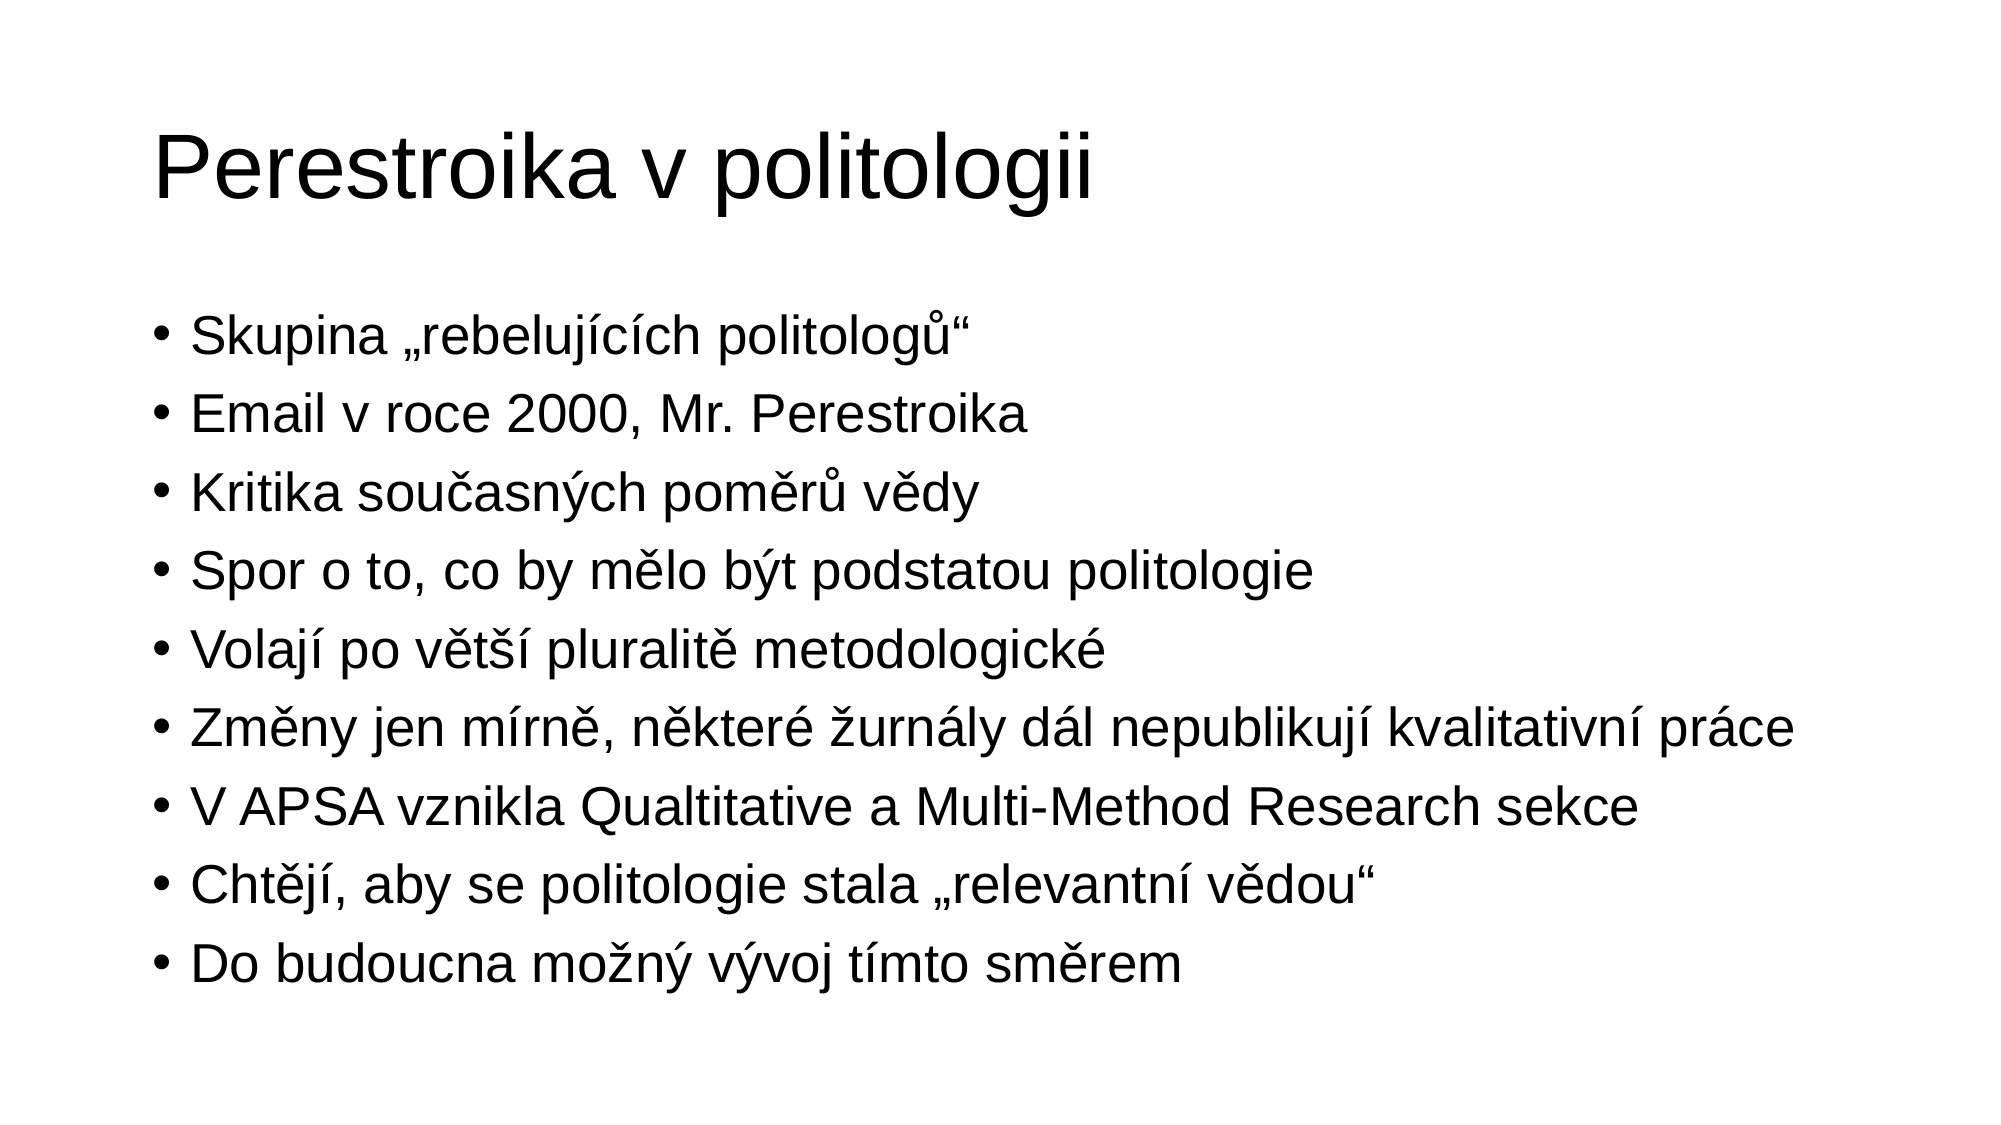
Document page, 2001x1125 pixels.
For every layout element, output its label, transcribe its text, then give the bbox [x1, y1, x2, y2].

list Skupina „rebelujících politologů“ Email v roce 2000, Mr. Perestroika Kritika současných poměrů vědy Spor o to, co by mělo být podstatou politologie Volají po větší pluralitě metodologické Změny jen mírně, některé žurnály dál nepublikují kvalitativní práce V APSA vznikla Qualtitative a Multi-Method Research sekce Chtějí, aby se politologie stala „relevantní vědou“ Do budoucna možný vývoj tímto směrem [137, 299, 1863, 1014]
title Perestroika v politologii [137, 59, 1863, 278]
